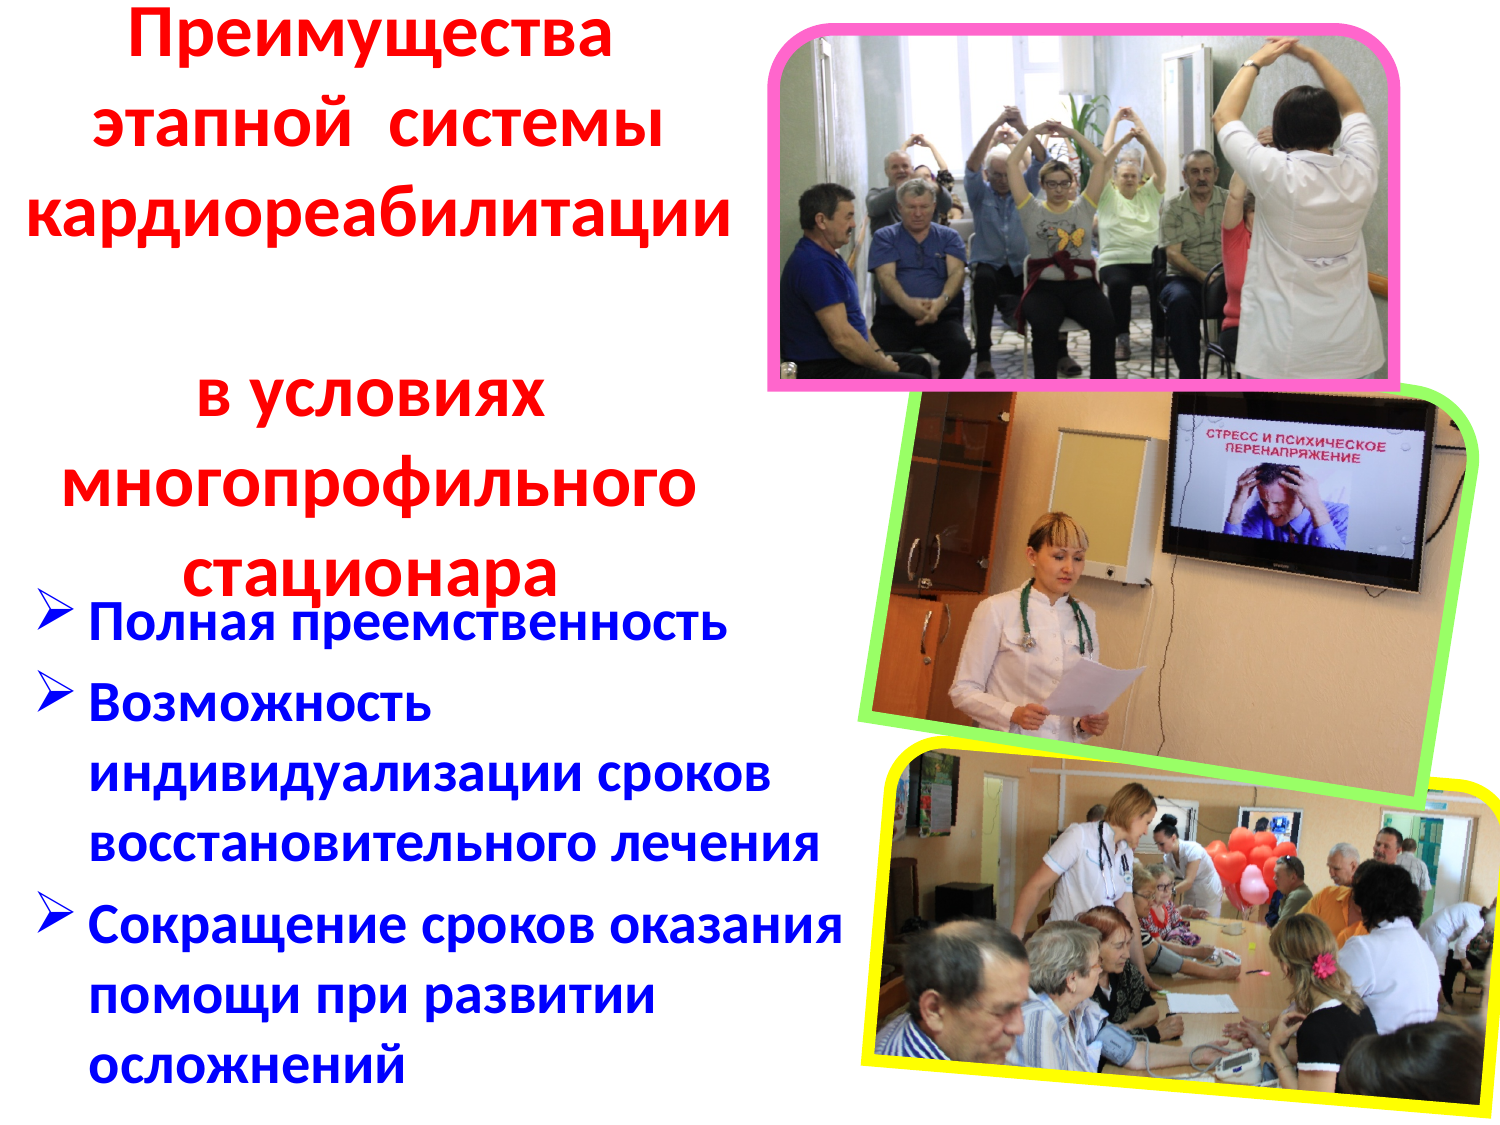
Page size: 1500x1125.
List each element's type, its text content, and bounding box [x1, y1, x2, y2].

picture [773, 29, 1500, 1104]
title Преимущества этапной системы кардиореабилитации в условиях многопрофильного стационара [4, 78, 755, 515]
list Полная преемственность Возможность индивидуализации сроков восстановительного лечения Сокращение сроков оказания помощи при развитии осложнений [17, 574, 916, 1120]
